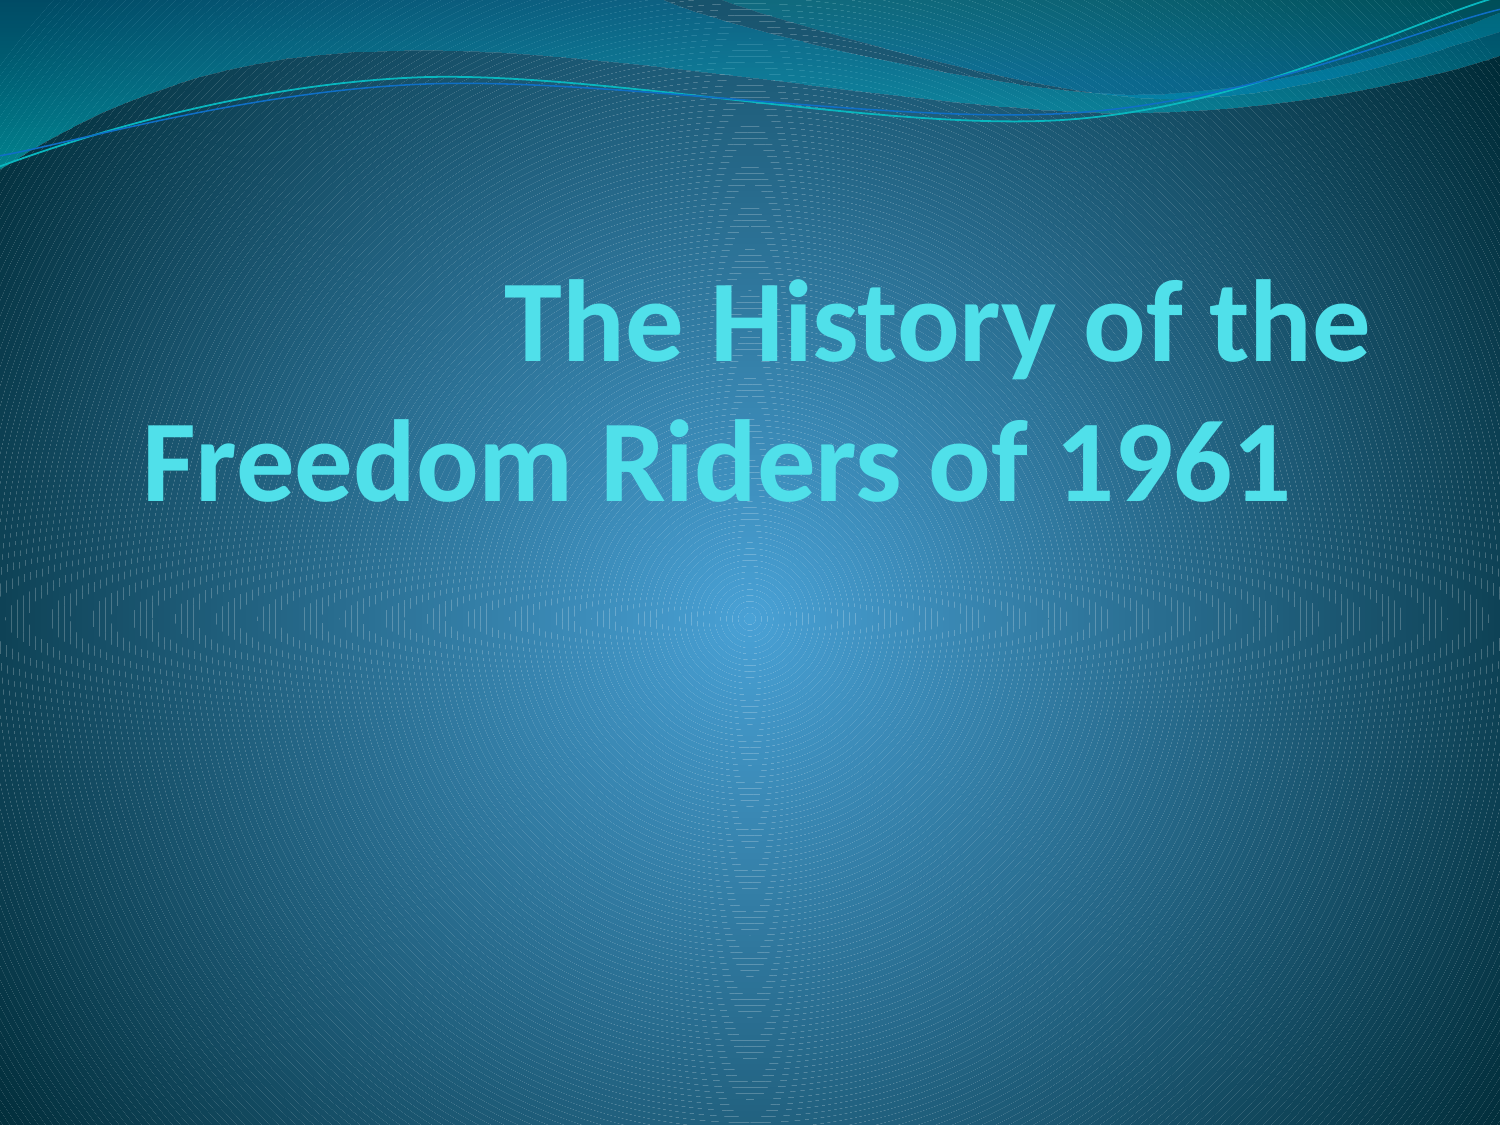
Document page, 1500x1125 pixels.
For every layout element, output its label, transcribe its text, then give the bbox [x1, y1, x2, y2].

subtitle [87, 529, 1376, 818]
title The History of the Freedom Riders of 1961 [87, 224, 1376, 525]
